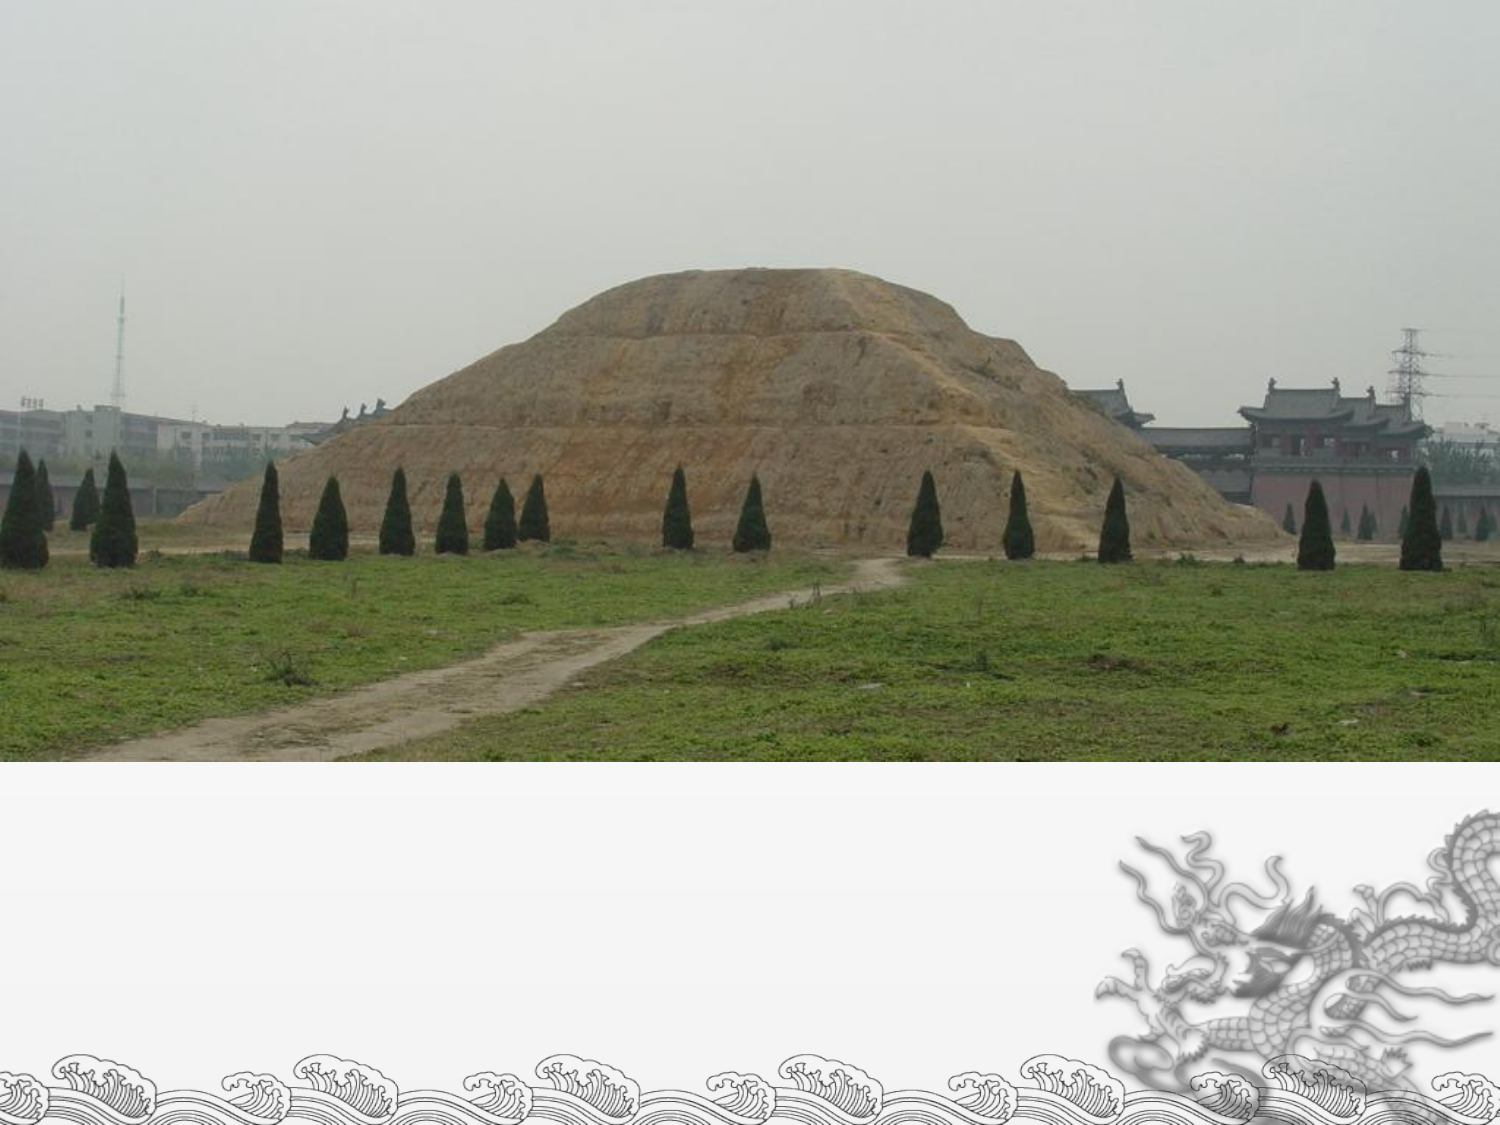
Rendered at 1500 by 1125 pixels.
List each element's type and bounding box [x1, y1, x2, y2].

picture [0, 0, 1500, 763]
